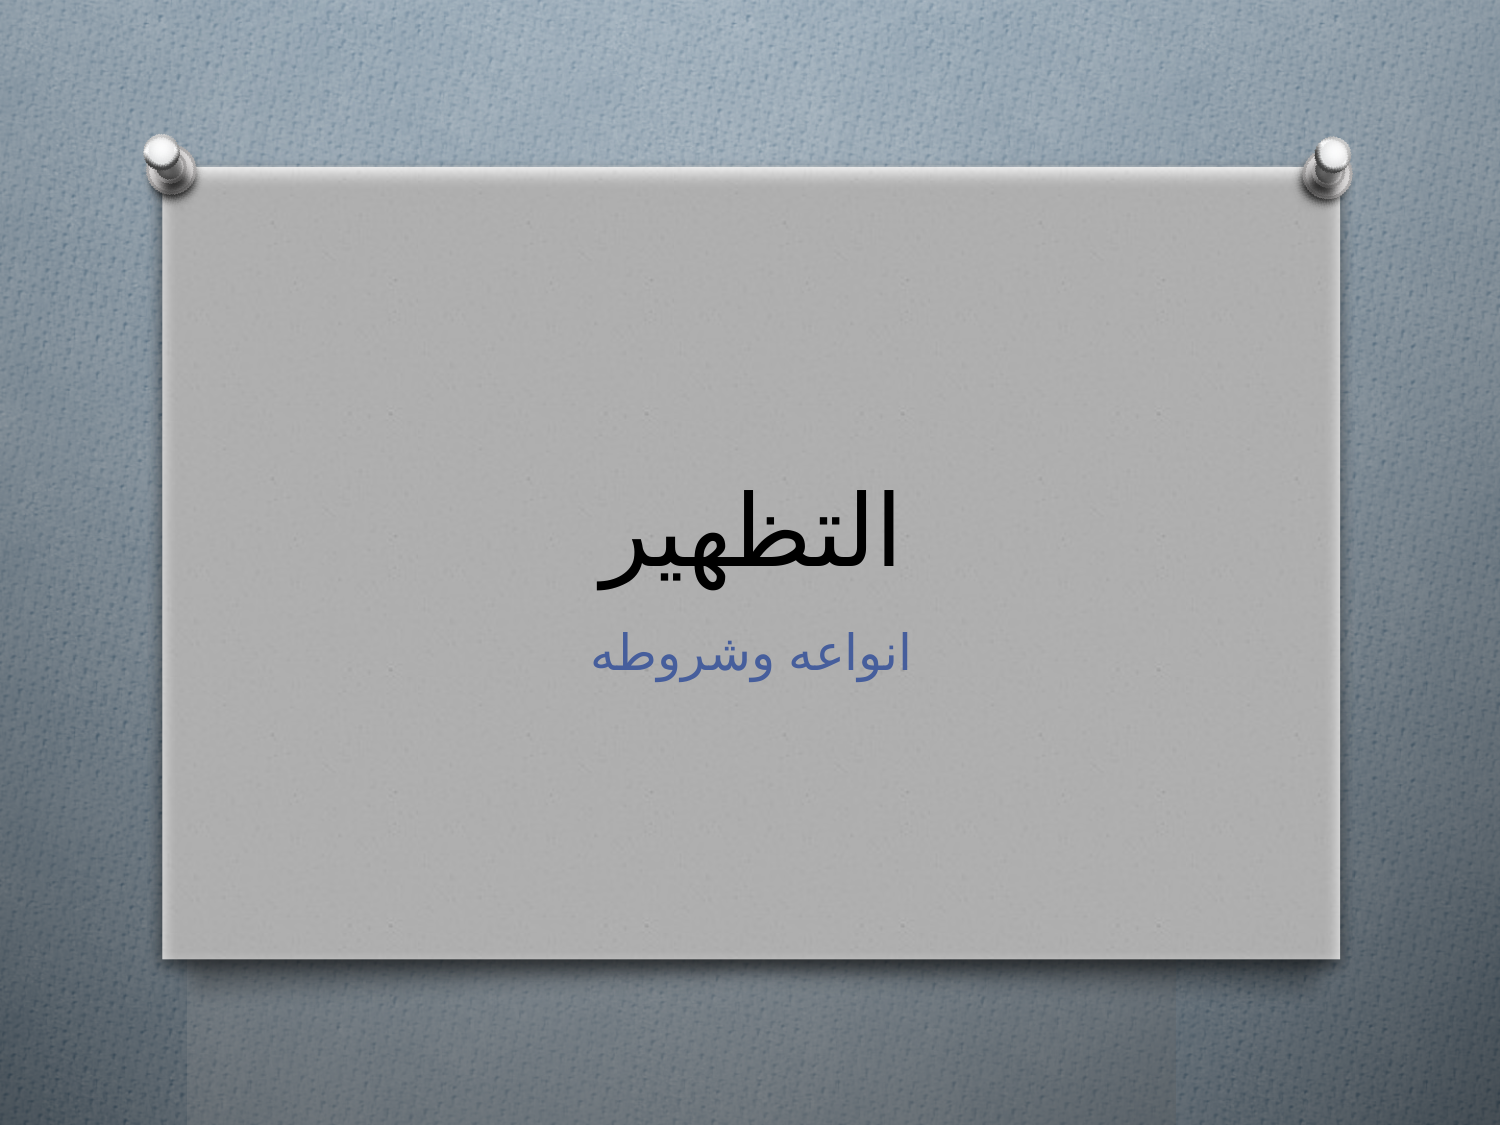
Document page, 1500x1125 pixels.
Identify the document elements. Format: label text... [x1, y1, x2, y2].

picture [1274, 109, 1396, 230]
title التظهير [283, 294, 1223, 595]
picture [112, 100, 235, 224]
subtitle انواعه وشروطه [283, 612, 1221, 863]
